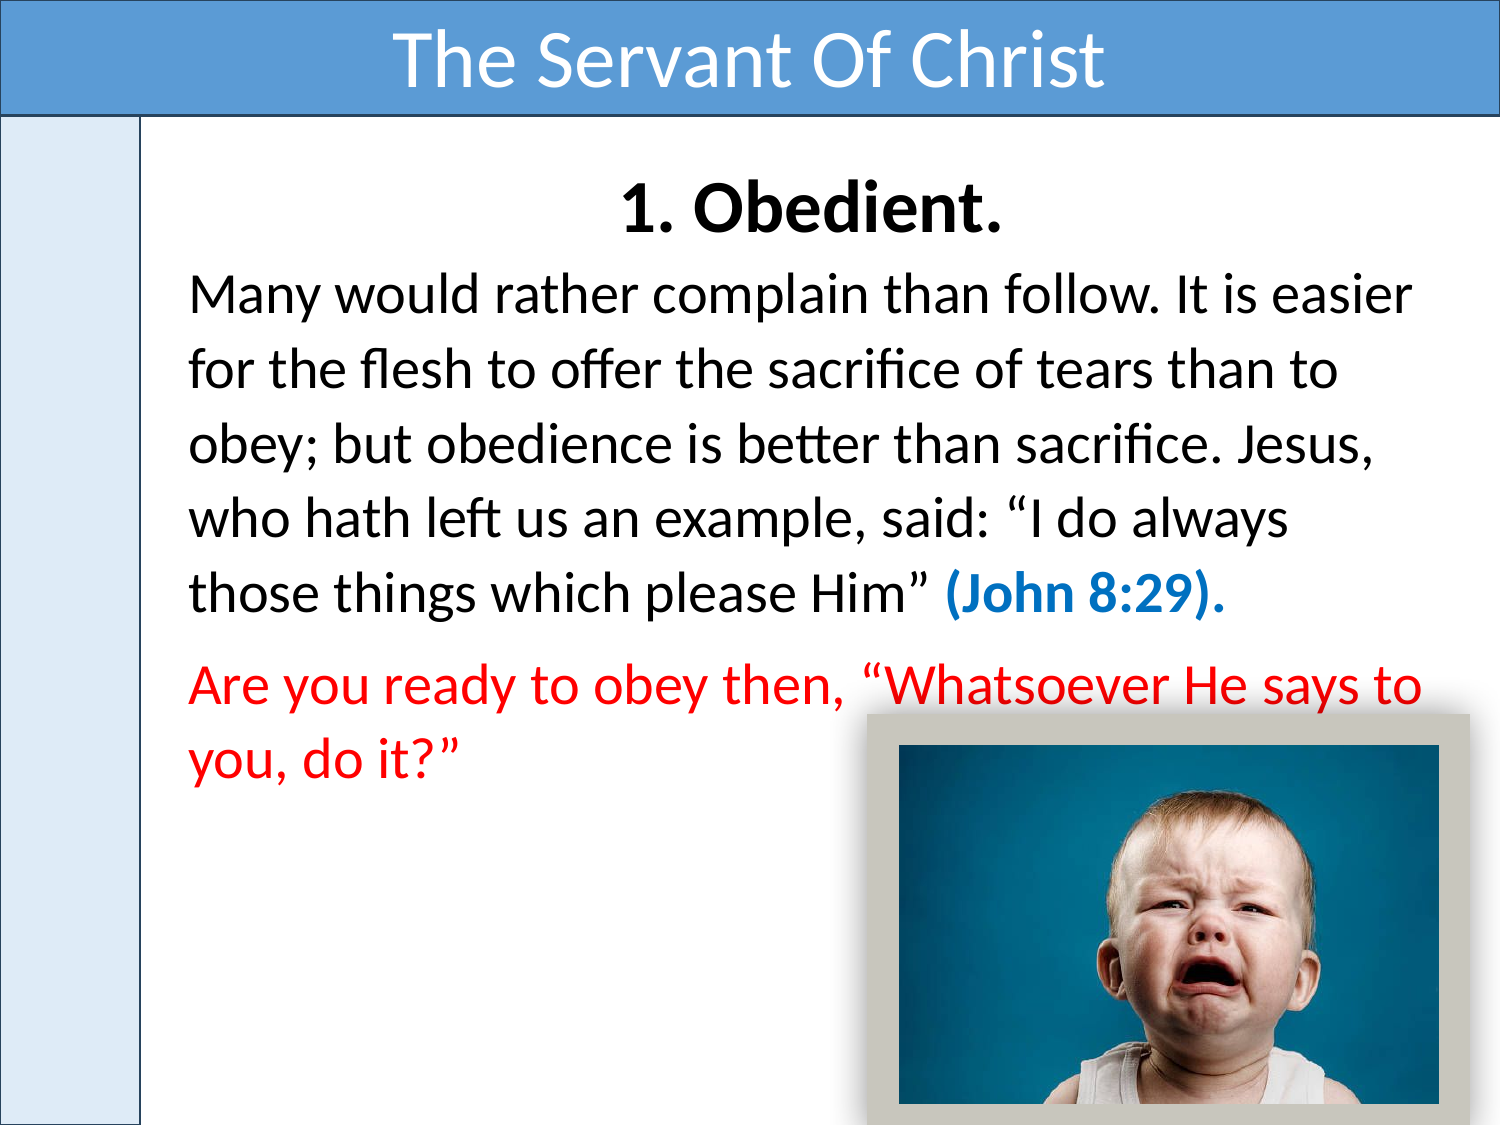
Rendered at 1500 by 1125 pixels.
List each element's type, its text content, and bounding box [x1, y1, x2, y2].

text_box Many would rather complain than follow. It is easier for the flesh to offer the sacrifice of tears than to obey; but obedience is better than sacrifice. Jesus, who hath left us an example, said: “I do always those things which please Him” (John 8:29). Are you ready to obey then, “Whatsoever He says to you, do it?” [173, 256, 1439, 890]
text_box [0, 117, 141, 1125]
text_box [0, 112, 1500, 117]
picture [1041, 789, 1362, 1105]
text_box The Servant Of Christ [0, 0, 1500, 112]
text_box 1. Obedient. [140, 150, 1500, 256]
picture [898, 745, 904, 759]
